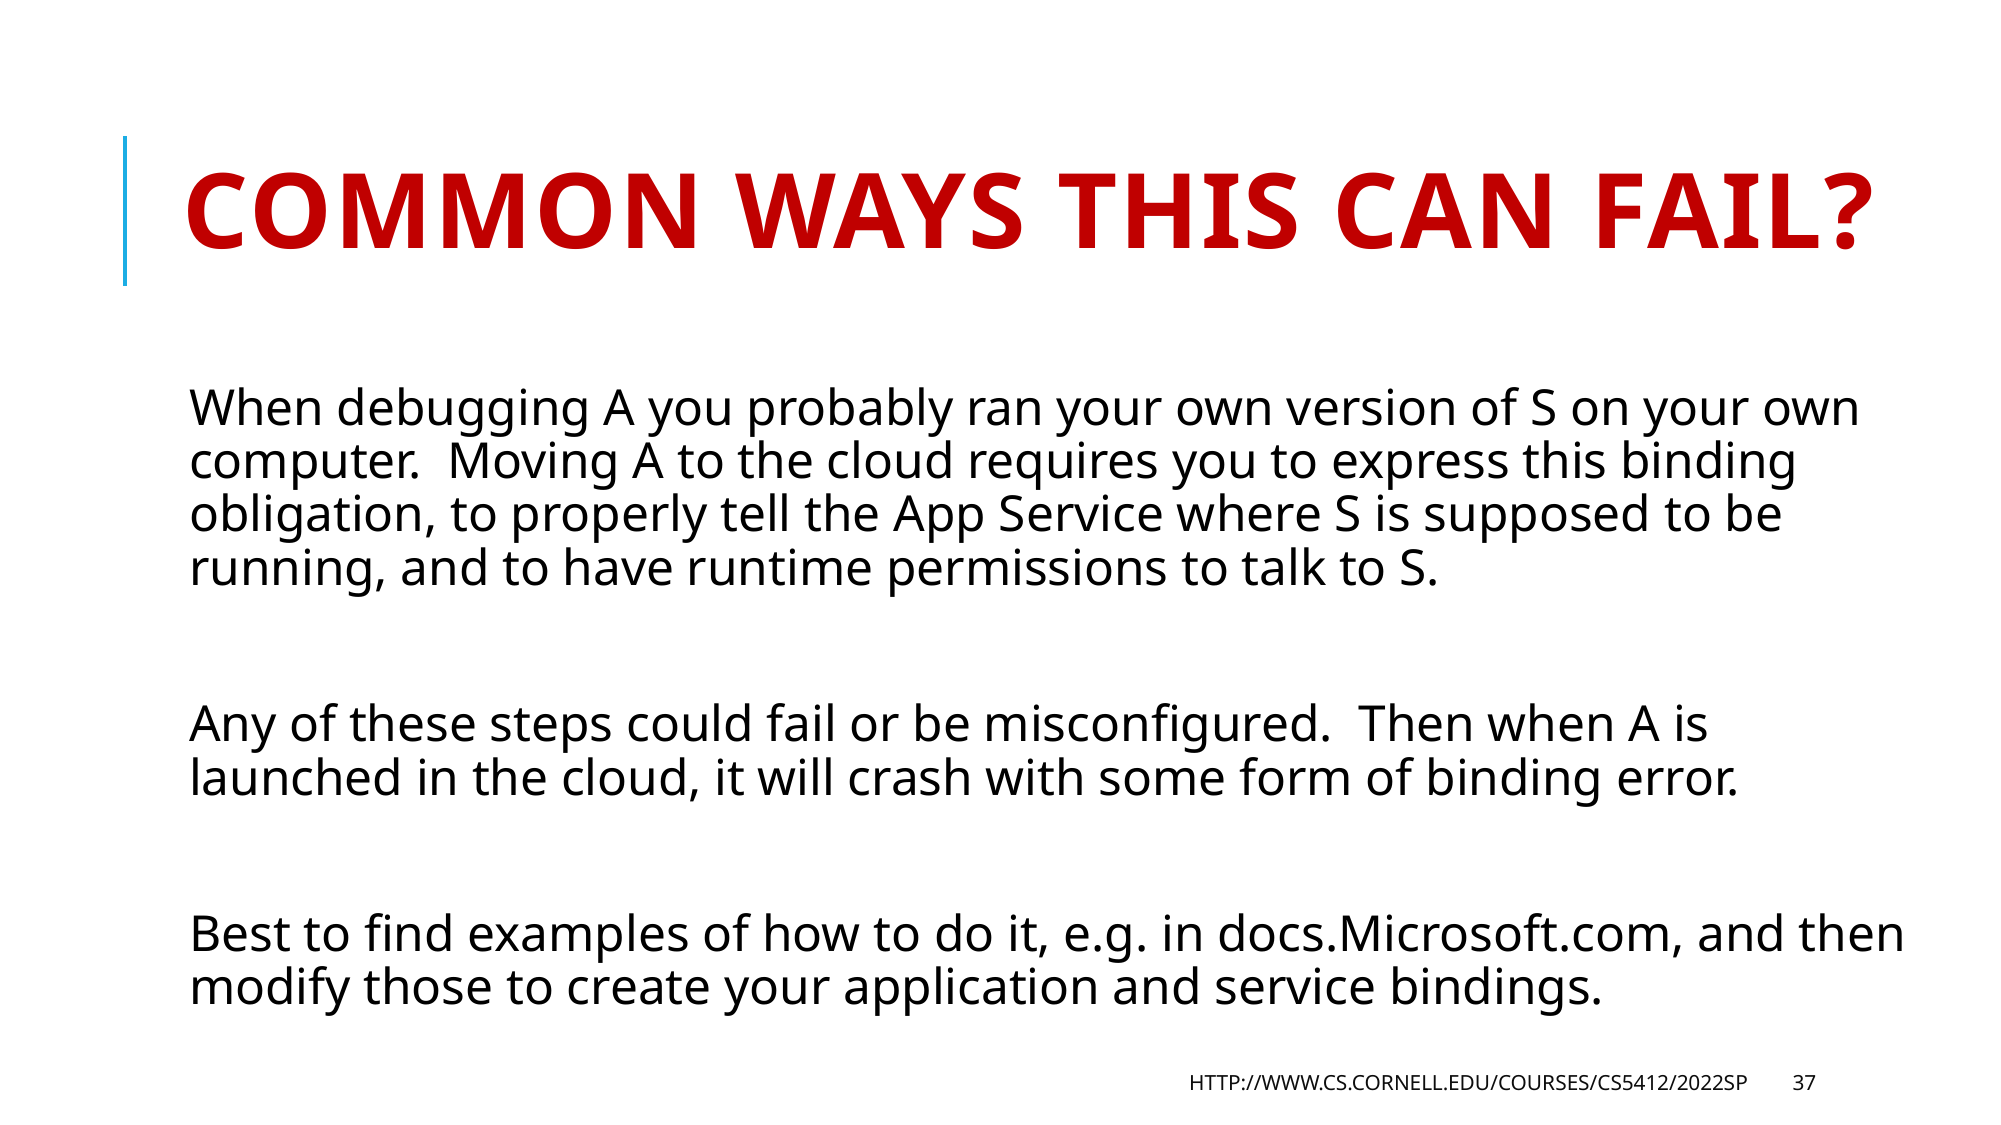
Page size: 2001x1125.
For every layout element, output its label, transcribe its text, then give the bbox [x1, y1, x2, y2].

list When debugging A you probably ran your own version of S on your own computer. Moving A to the cloud requires you to express this binding obligation, to properly tell the App Service where S is supposed to be running, and to have runtime permissions to talk to S. Any of these steps could fail or be misconfigured. Then when A is launched in the cloud, it will crash with some form of binding error. Best to find examples of how to do it, e.g. in docs.Microsoft.com, and then modify those to create your application and service bindings. [168, 375, 1938, 1035]
slide_number 37 [1777, 1061, 1938, 1107]
footer http://www.cs.cornell.edu/courses/cs5412/2022sp [794, 1061, 1763, 1107]
title Common ways this can fail? [168, 96, 1938, 342]
